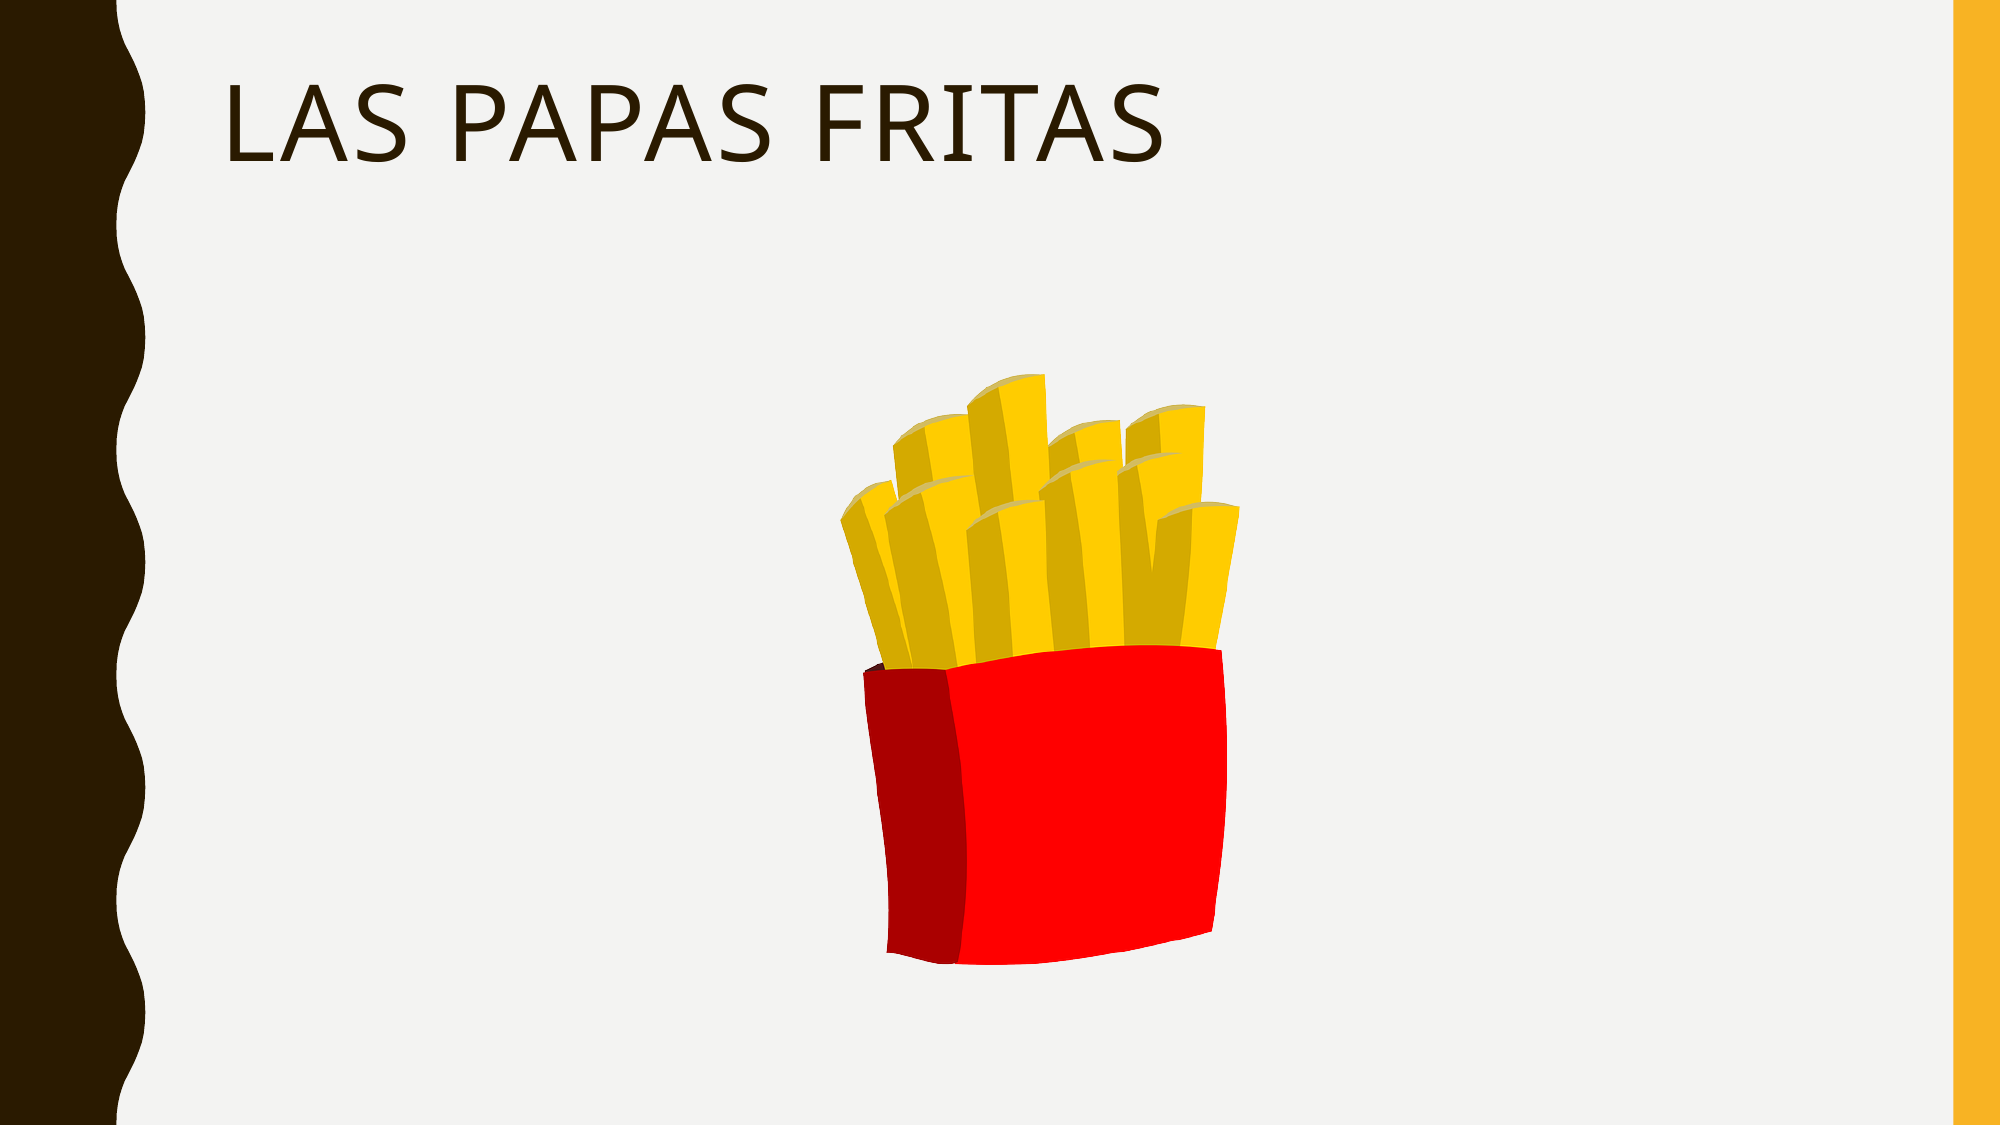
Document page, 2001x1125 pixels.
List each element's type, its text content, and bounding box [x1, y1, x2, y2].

title Las papas fritas [205, 62, 1875, 308]
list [840, 374, 1240, 965]
